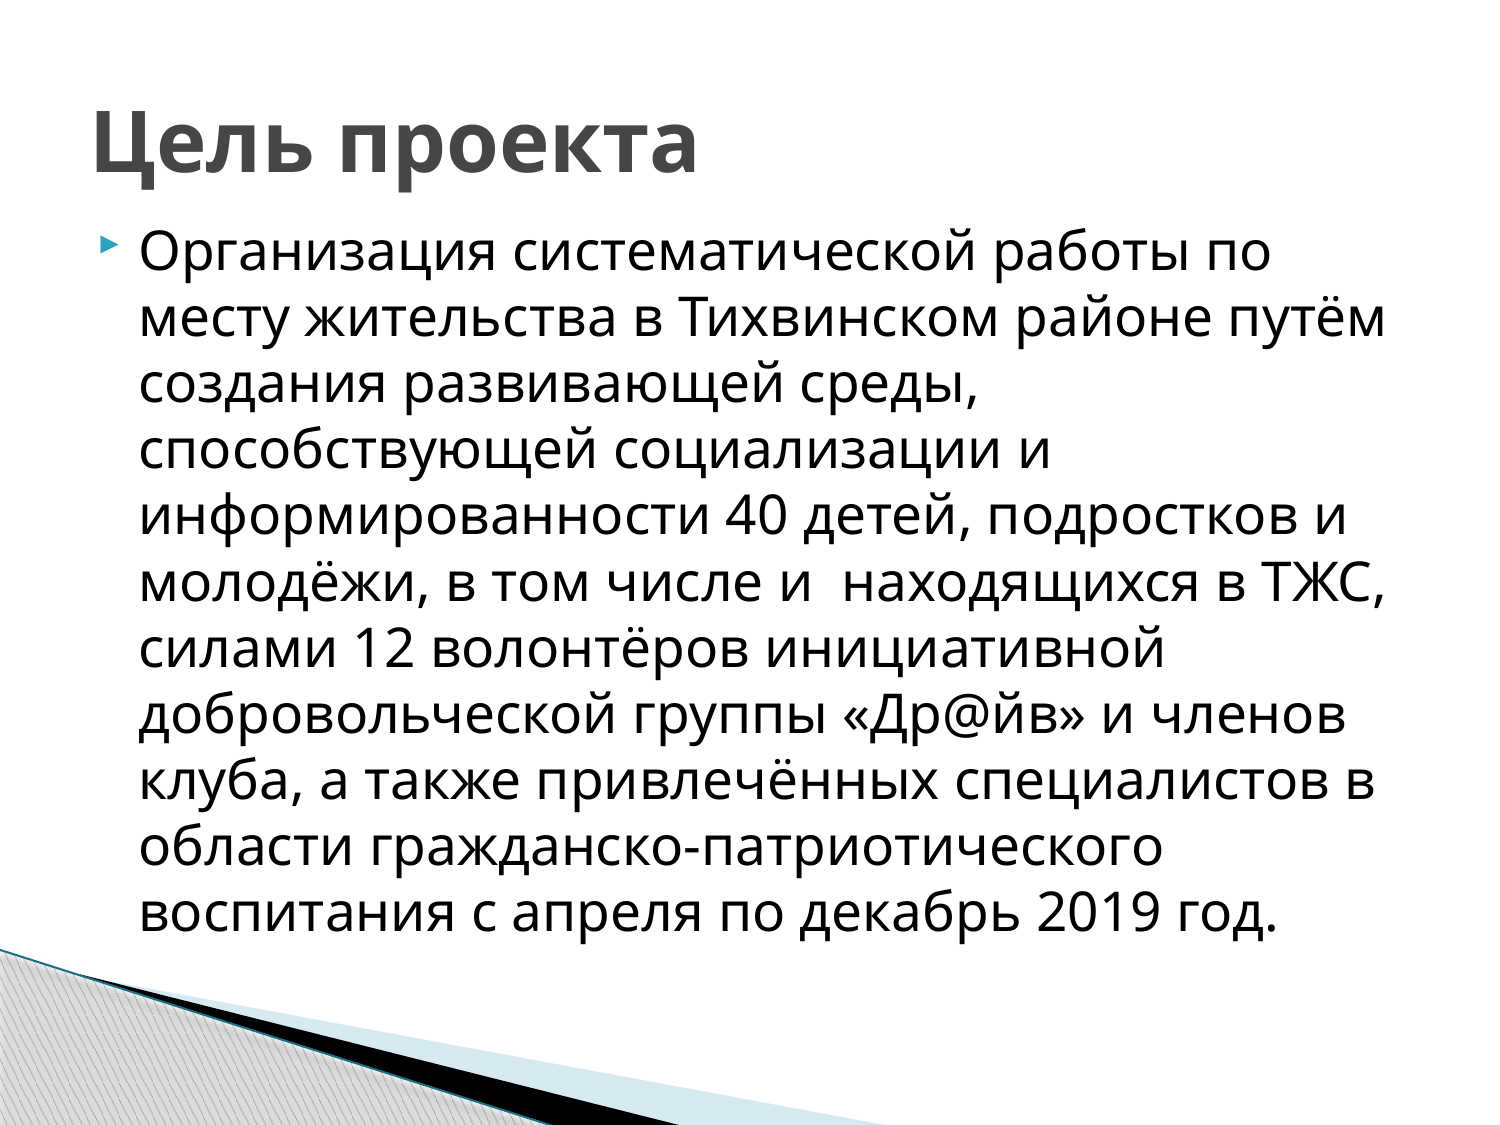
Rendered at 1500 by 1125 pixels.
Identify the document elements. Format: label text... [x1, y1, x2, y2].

title Цель проекта [75, 45, 1425, 233]
list Организация систематической работы по месту жительства в Тихвинском районе путём создания развивающей среды, способствующей социализации и информированности 40 детей, подростков и молодёжи, в том числе и находящихся в ТЖС, силами 12 волонтёров инициативной добровольческой группы «Др@йв» и членов клуба, а также привлечённых специалистов в области гражданско-патриотического воспитания с апреля по декабрь 2019 год. [64, 208, 1415, 951]
